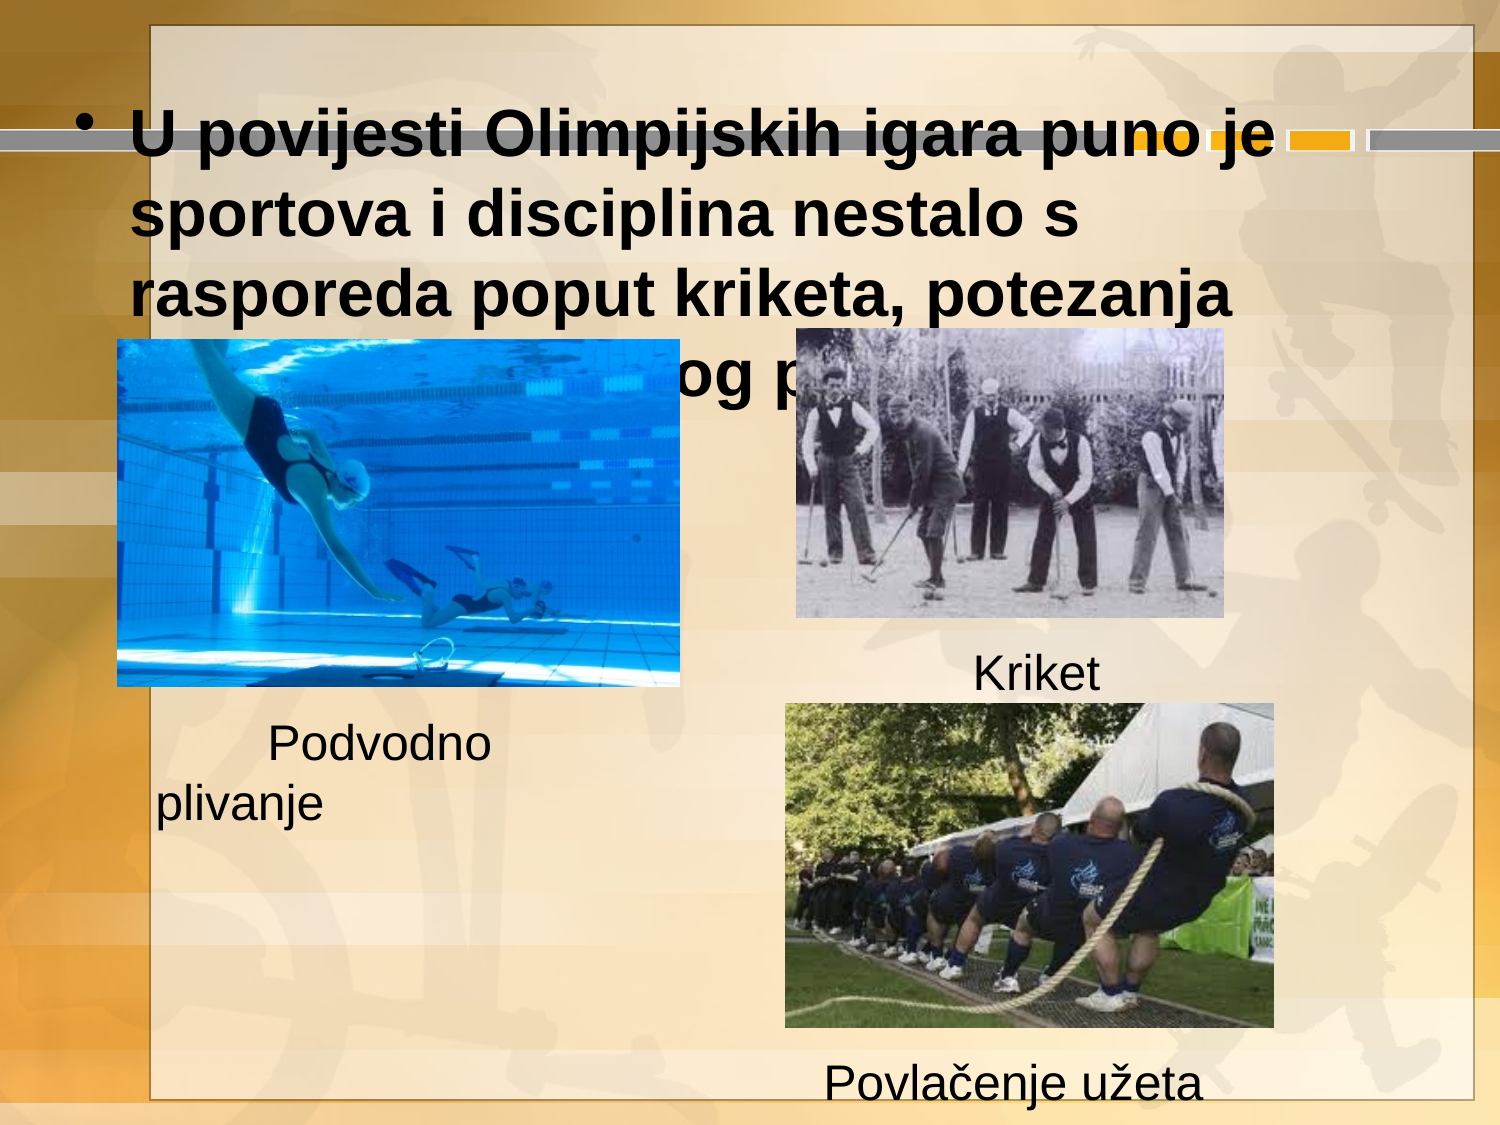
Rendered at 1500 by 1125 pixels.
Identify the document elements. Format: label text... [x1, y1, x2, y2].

list U povijesti Olimpijskih igara puno je sportova i disciplina nestalo s rasporeda poput kriketa, potezanja užeta ili podvodnog plivanja. [58, 81, 1409, 825]
text_box Podvodno plivanje [140, 703, 668, 838]
text_box Kriket [831, 632, 1196, 701]
picture [0, 0, 1500, 1125]
text_box Povlačenje užeta [808, 1042, 1254, 1118]
